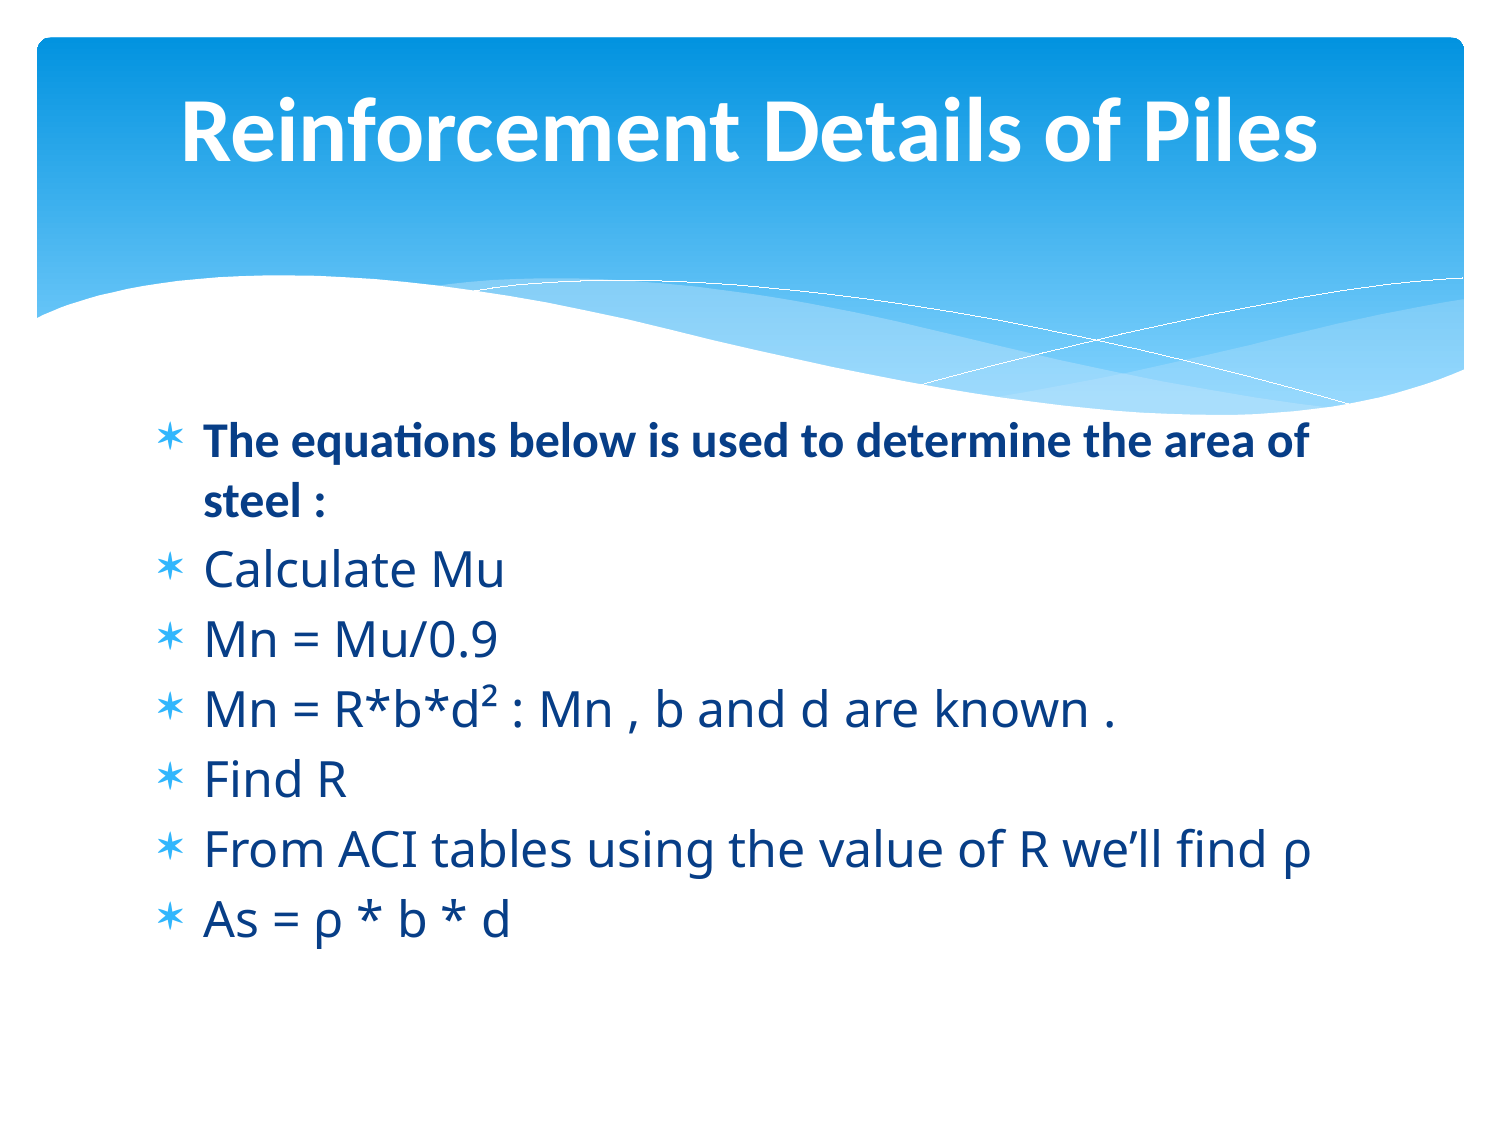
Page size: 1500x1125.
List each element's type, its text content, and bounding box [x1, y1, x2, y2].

title Reinforcement Details of Piles [75, 50, 1425, 200]
list The equations below is used to determine the area of steel : Calculate Mu Mn = Mu/0.9 Mn = R*b*d² : Mn , b and d are known . Find R From ACI tables using the value of R we’ll find ρ As = ρ * b * d [143, 399, 1359, 1005]
